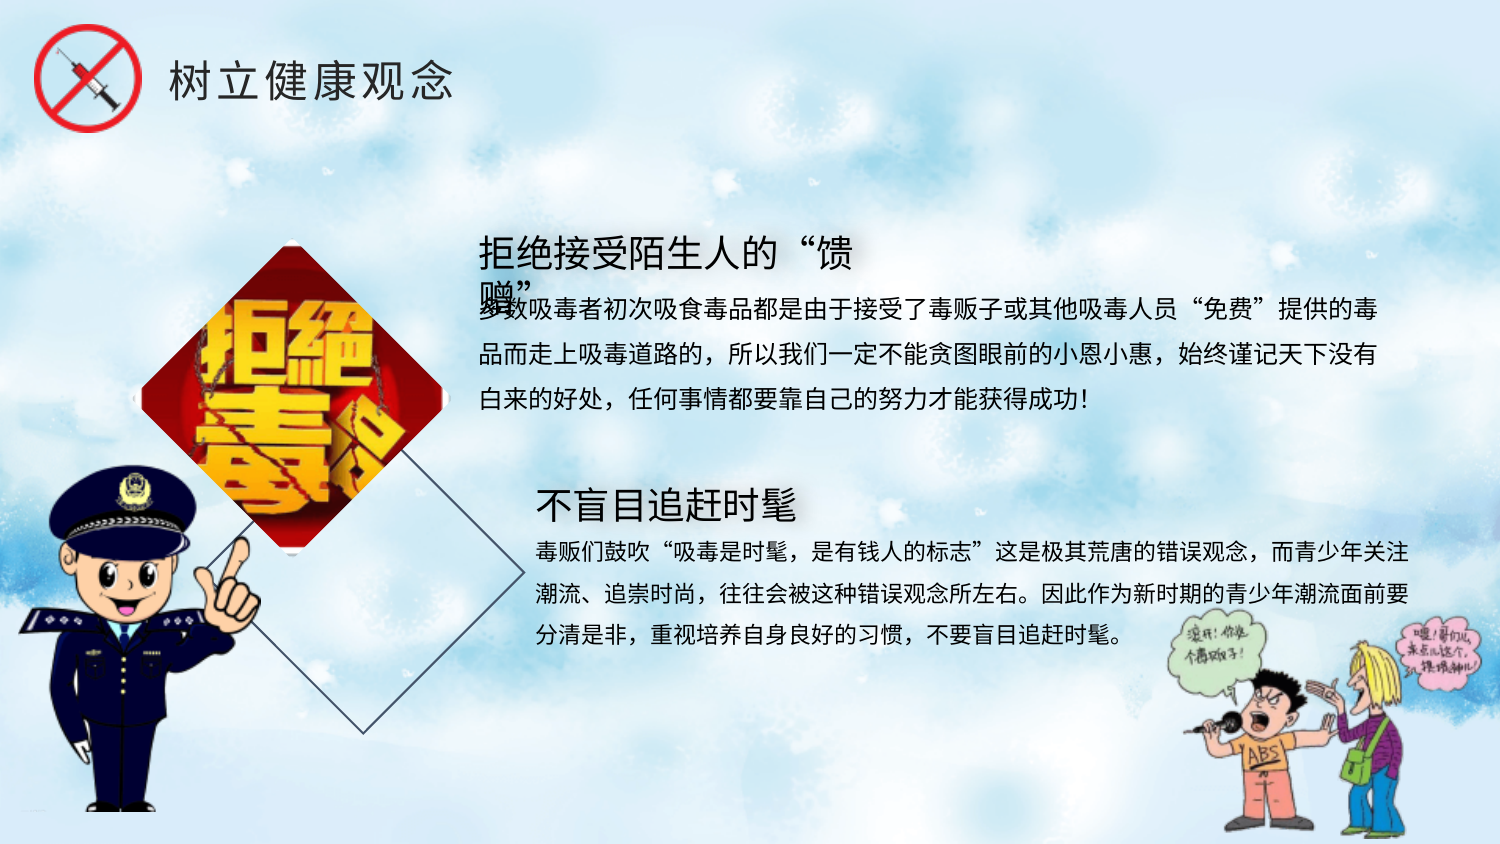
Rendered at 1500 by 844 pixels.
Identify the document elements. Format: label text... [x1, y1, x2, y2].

text_box 不盲目追赶时髦 [524, 476, 831, 533]
picture [131, 351, 178, 446]
picture [18, 456, 261, 812]
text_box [34, 24, 473, 133]
text_box 多数吸毒者初次吸食毒品都是由于接受了毒贩子或其他吸毒人员“免费”提供的毒品而走上吸毒道路的，所以我们一定不能贪图眼前的小恩小惠，始终谨记天下没有白来的好处，任何事情都要靠自己的努力才能获得成功！ [477, 272, 1415, 419]
picture [1149, 601, 1490, 839]
text_box 毒贩们鼓吹“吸毒是时髦，是有钱人的标志”这是极其荒唐的错误观念，而青少年关注潮流、追崇时尚，往往会被这种错误观念所左右。因此作为新时期的青少年潮流面前要分清是非，重视培养自身良好的习惯，不要盲目追赶时髦。 [524, 518, 1441, 654]
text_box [178, 284, 477, 687]
picture [245, 237, 339, 284]
text_box 拒绝接受陌生人的“馈赠” [467, 223, 939, 326]
